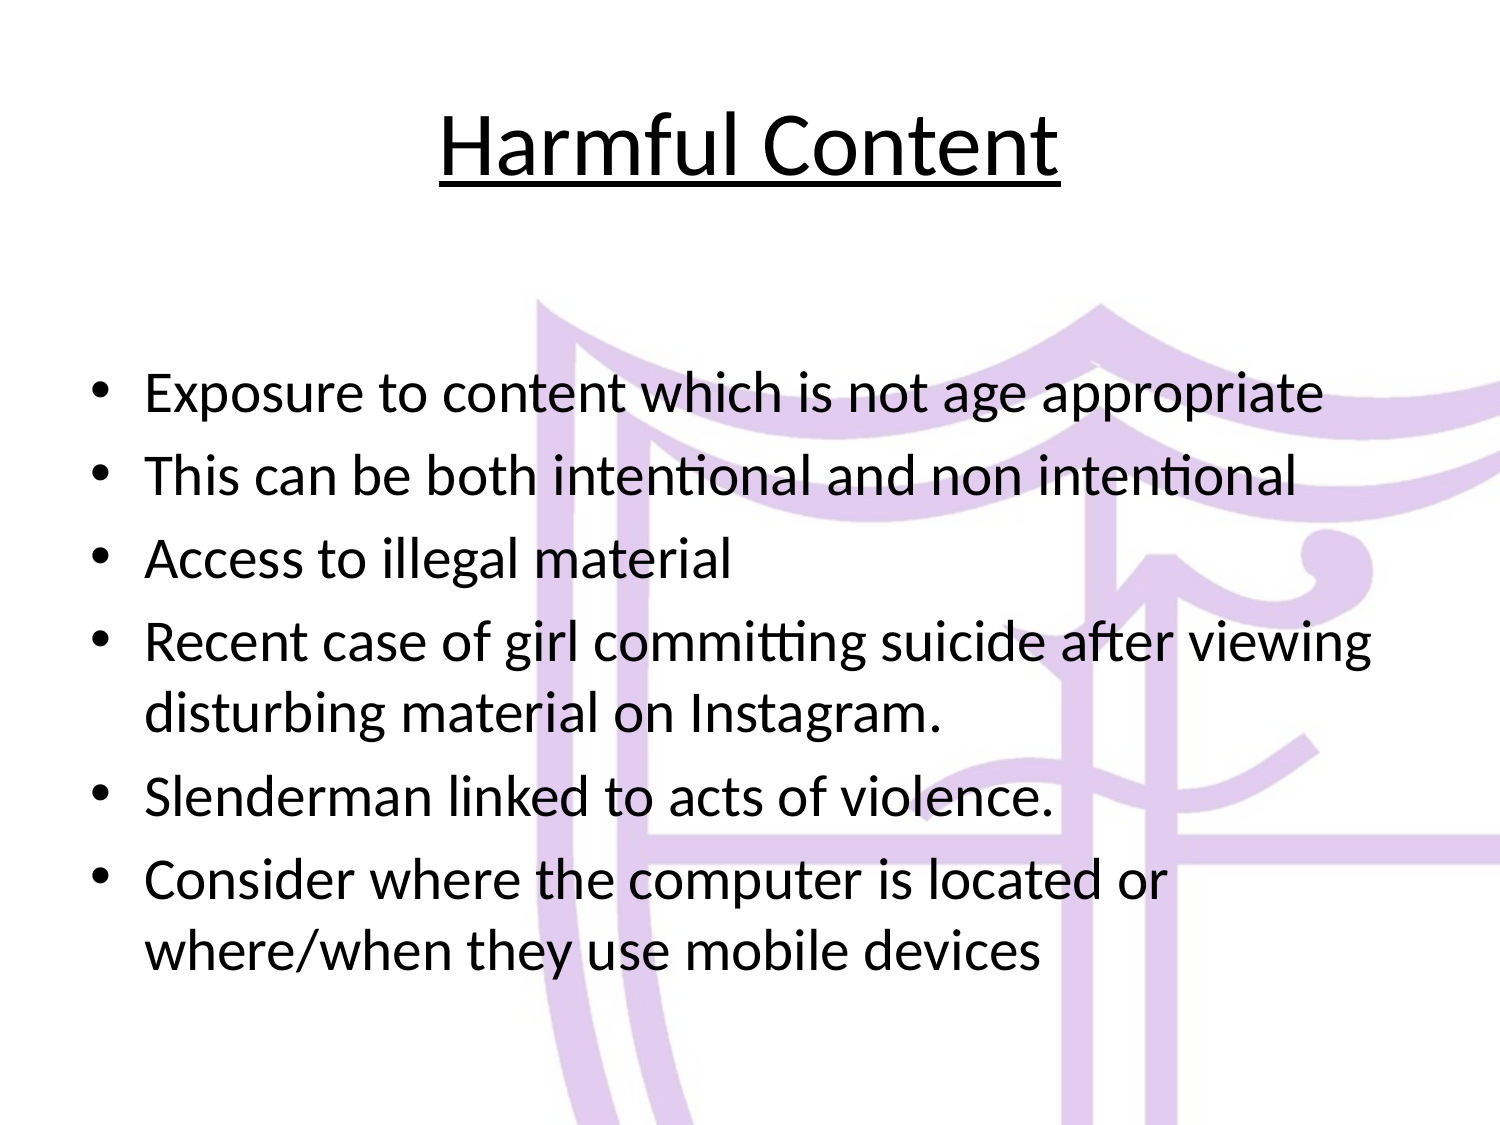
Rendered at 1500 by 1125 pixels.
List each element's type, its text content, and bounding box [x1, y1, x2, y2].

title Harmful Content [75, 45, 1425, 233]
list Exposure to content which is not age appropriate This can be both intentional and non intentional Access to illegal material Recent case of girl committing suicide after viewing disturbing material on Instagram. Slenderman linked to acts of violence. Consider where the computer is located or where/when they use mobile devices [75, 262, 1425, 1005]
